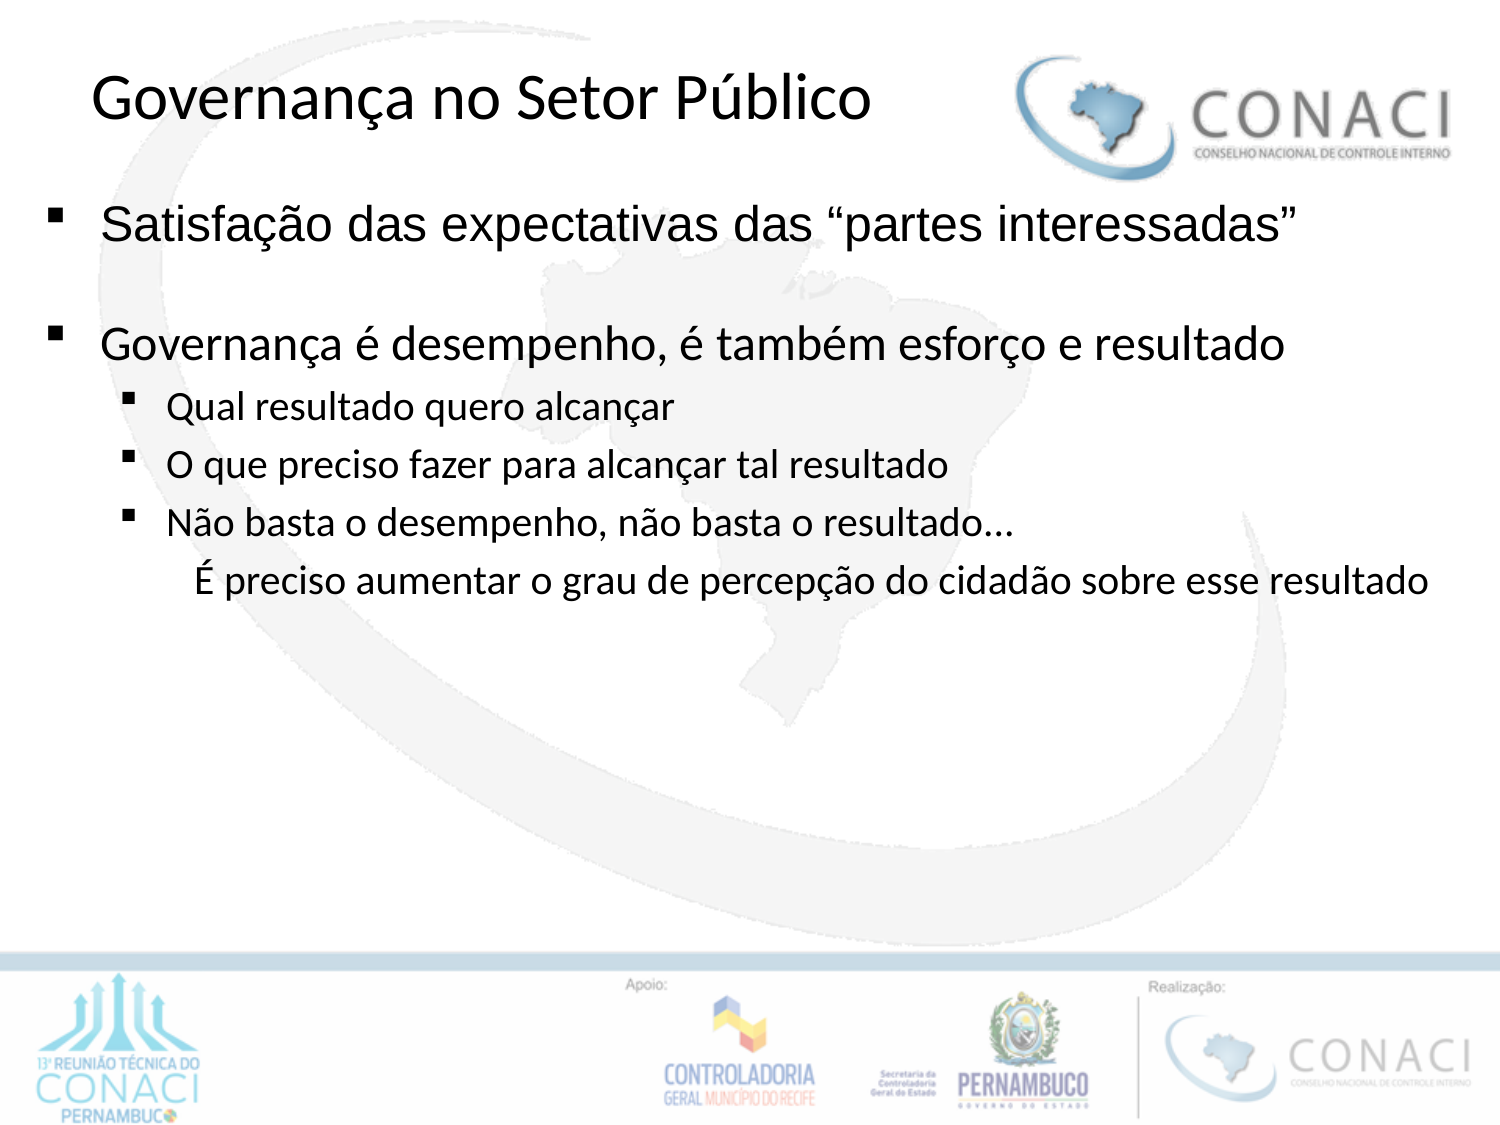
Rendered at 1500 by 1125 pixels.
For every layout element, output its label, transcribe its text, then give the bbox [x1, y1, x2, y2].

text_box Governança é desempenho, é também esforço e resultado Qual resultado quero alcançar O que preciso fazer para alcançar tal resultado Não basta o desempenho, não basta o resultado... É preciso aumentar o grau de percepção do cidadão sobre esse resultado [29, 302, 1483, 657]
picture [0, 0, 1500, 952]
list Satisfação das expectativas das “partes interessadas” [29, 184, 1483, 268]
text_box Governança no Setor Público [76, 45, 1272, 185]
